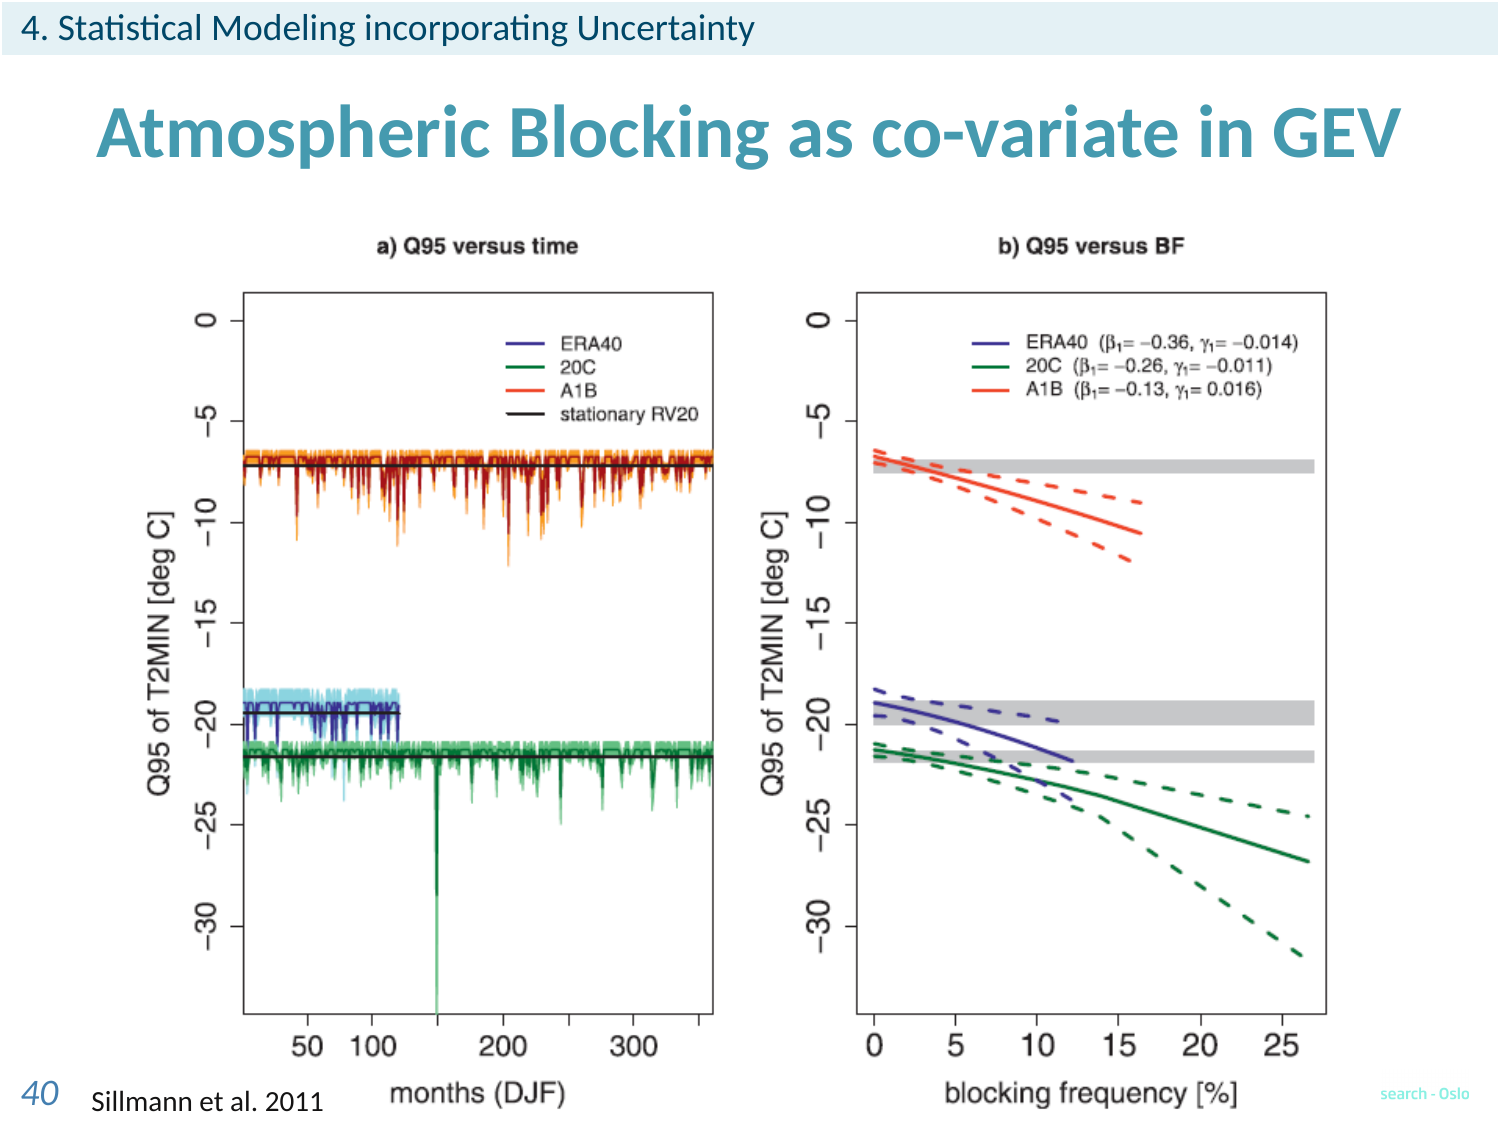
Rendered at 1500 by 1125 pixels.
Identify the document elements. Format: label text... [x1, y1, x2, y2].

text_box Atmospheric Blocking as co-variate in GEV [74, 74, 1425, 185]
text_box 4. Statistical Modeling incorporating Uncertainty [6, 0, 809, 56]
picture [118, 214, 1469, 1125]
text_box Sillmann et al. 2011 [76, 1074, 113, 1125]
